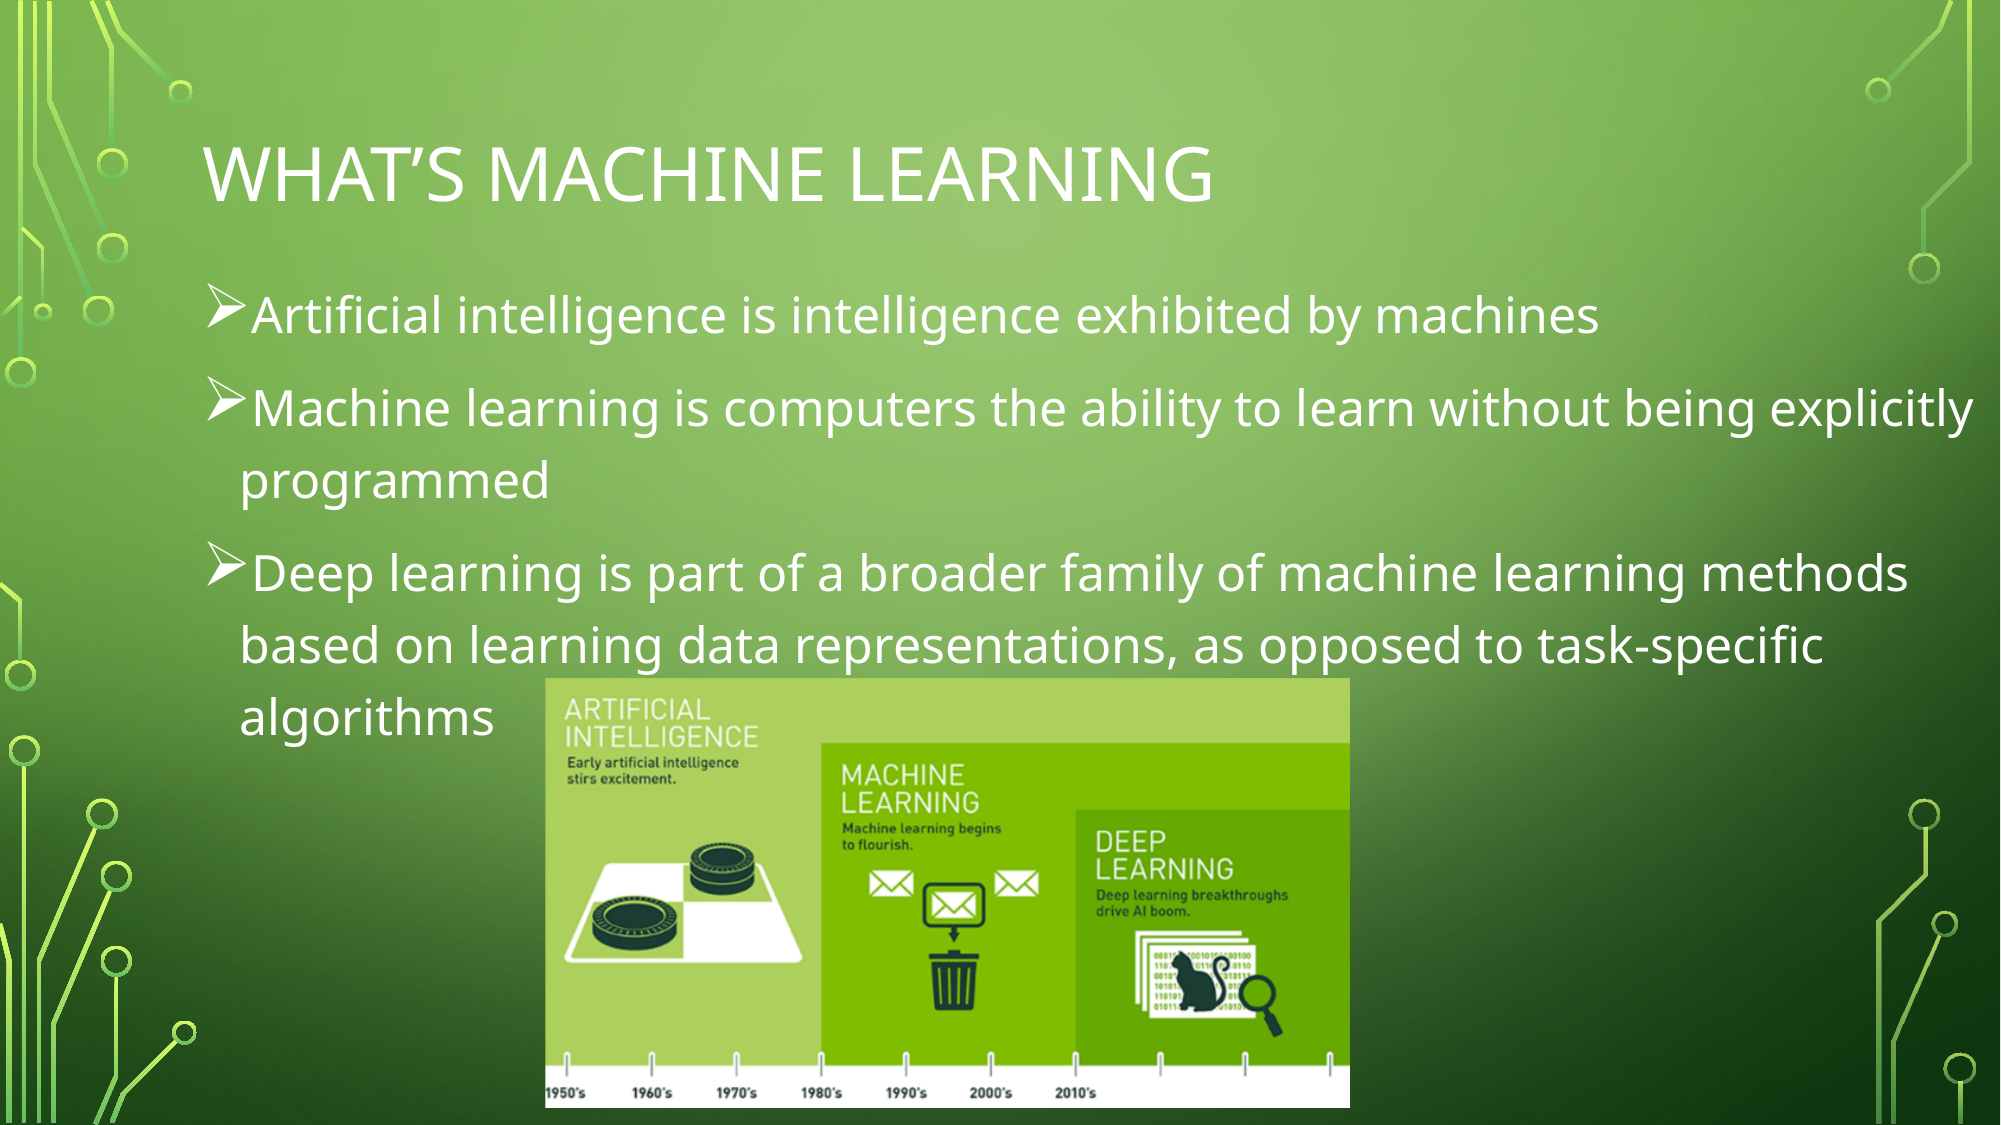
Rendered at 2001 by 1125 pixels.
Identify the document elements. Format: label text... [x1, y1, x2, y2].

title What’s machine learning [187, 101, 2000, 253]
list Artificial intelligence is intelligence exhibited by machines Machine learning is computers the ability to learn without being explicitly programmed Deep learning is part of a broader family of machine learning methods based on learning data representations, as opposed to task-specific algorithms [187, 264, 2000, 950]
picture [544, 678, 1351, 1109]
